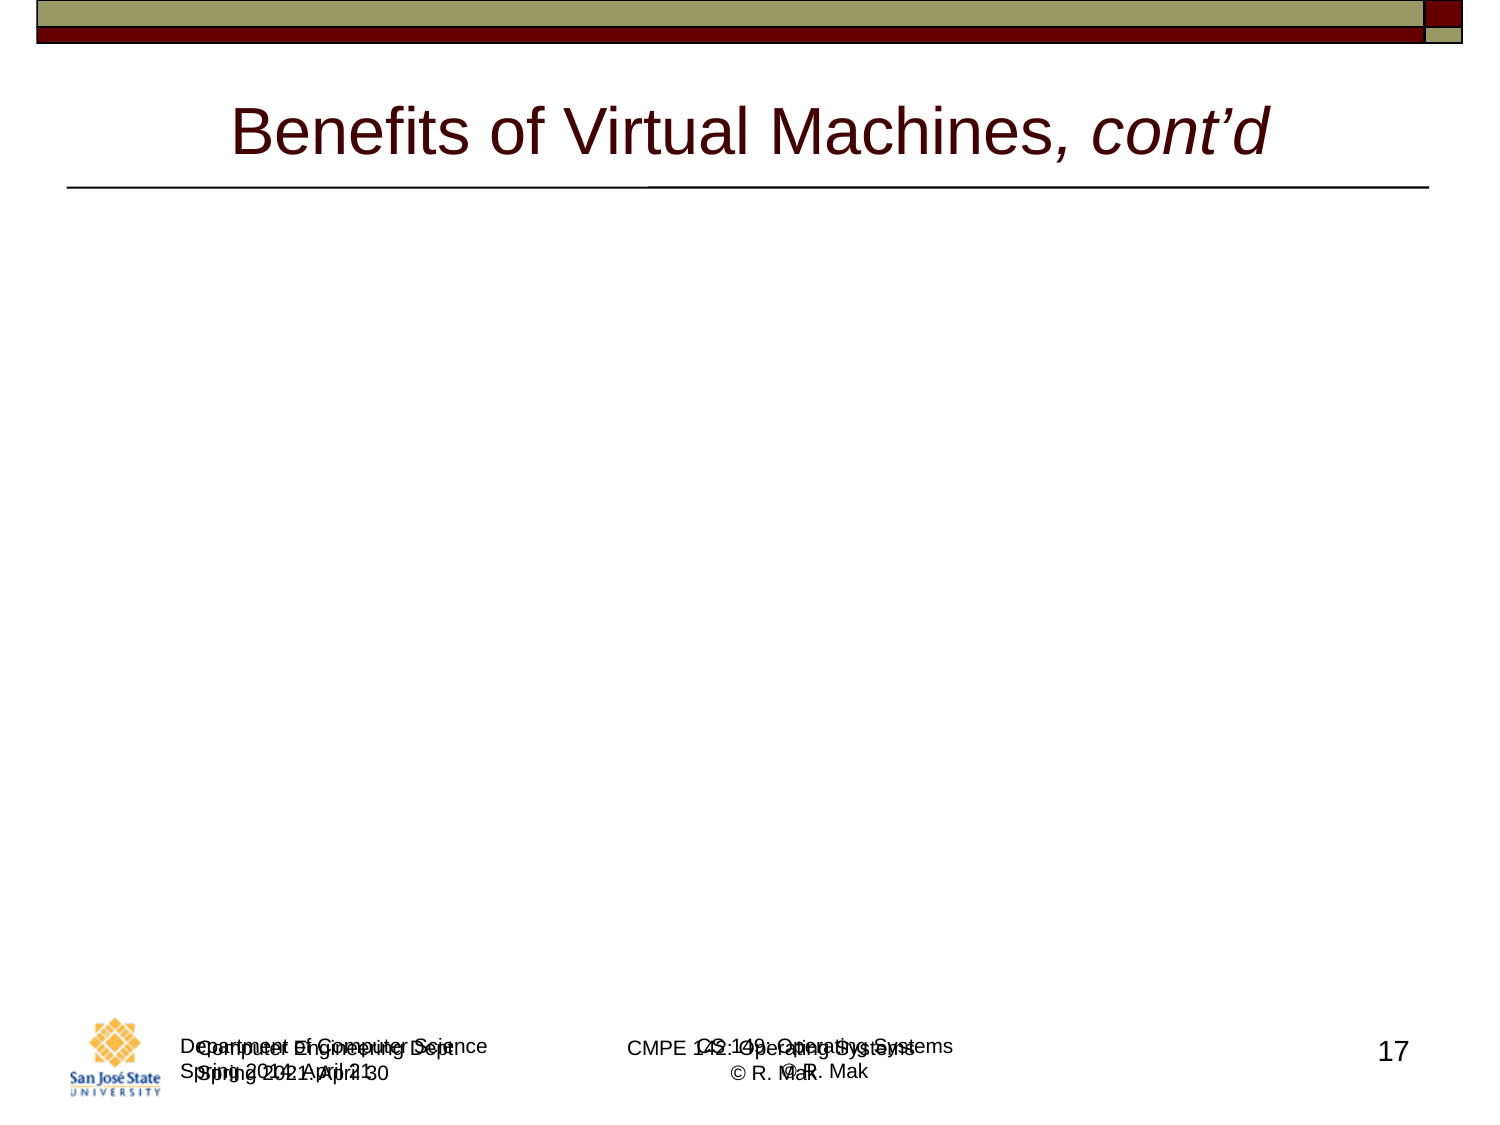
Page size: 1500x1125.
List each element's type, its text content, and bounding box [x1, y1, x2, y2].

slide_number 17 [1305, 1025, 1425, 1100]
picture [60, 1012, 166, 1112]
footer CS 149: Operating Systems © R. Mak [554, 1025, 1096, 1100]
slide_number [165, 1025, 510, 1100]
title Benefits of Virtual Machines, cont’d [75, 67, 1425, 175]
